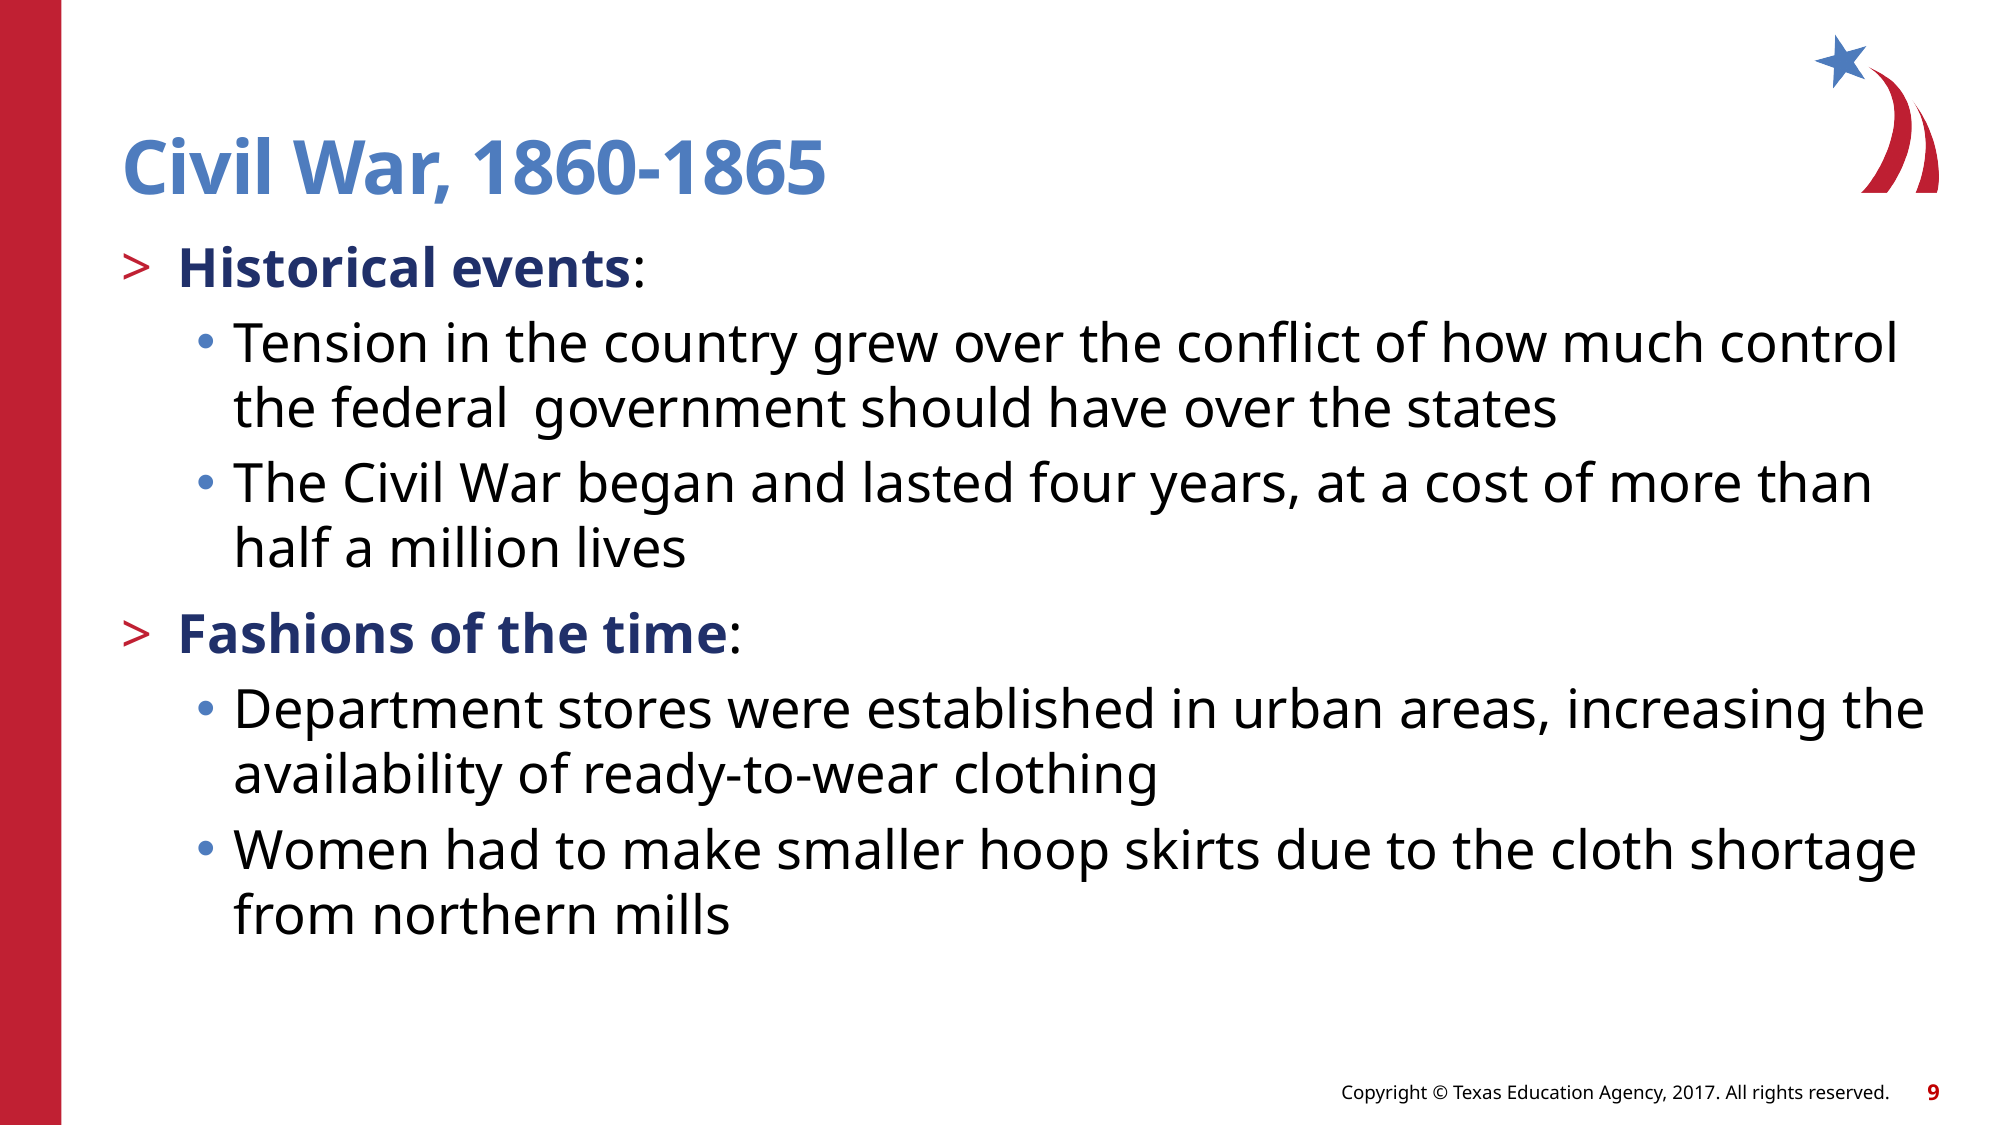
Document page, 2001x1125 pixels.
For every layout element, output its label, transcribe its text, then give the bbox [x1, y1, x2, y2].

picture [1814, 34, 1939, 193]
title Civil War, 1860-1865 [121, 66, 1772, 211]
list Historical events: Tension in the country grew over the conflict of how much control the federal government should have over the states The Civil War began and lasted four years, at a cost of more than half a million lives Fashions of the time: Department stores were established in urban areas, increasing the availability of ready-to-wear clothing Women had to make smaller hoop skirts due to the cloth shortage from northern mills [121, 233, 1936, 1010]
